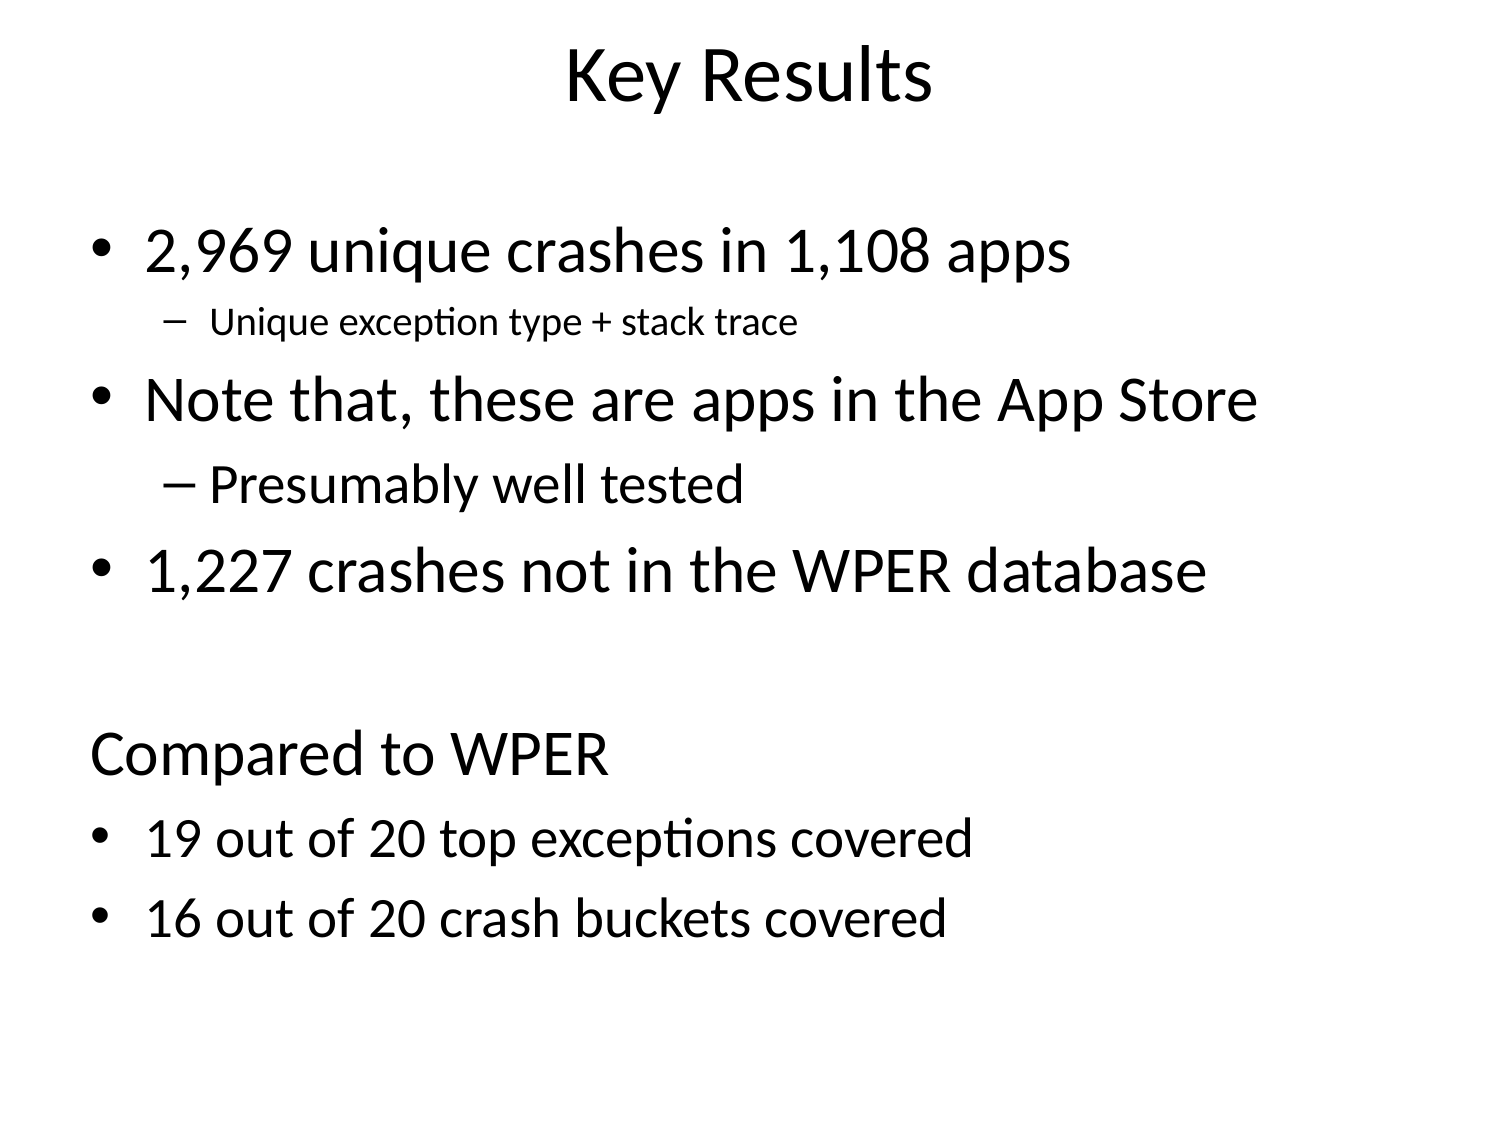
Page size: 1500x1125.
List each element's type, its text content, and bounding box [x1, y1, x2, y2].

list 2,969 unique crashes in 1,108 apps Unique exception type + stack trace Note that, these are apps in the App Store Presumably well tested 1,227 crashes not in the WPER database Compared to WPER 19 out of 20 top exceptions covered 16 out of 20 crash buckets covered [75, 200, 1425, 963]
title Key Results [75, 12, 1425, 125]
